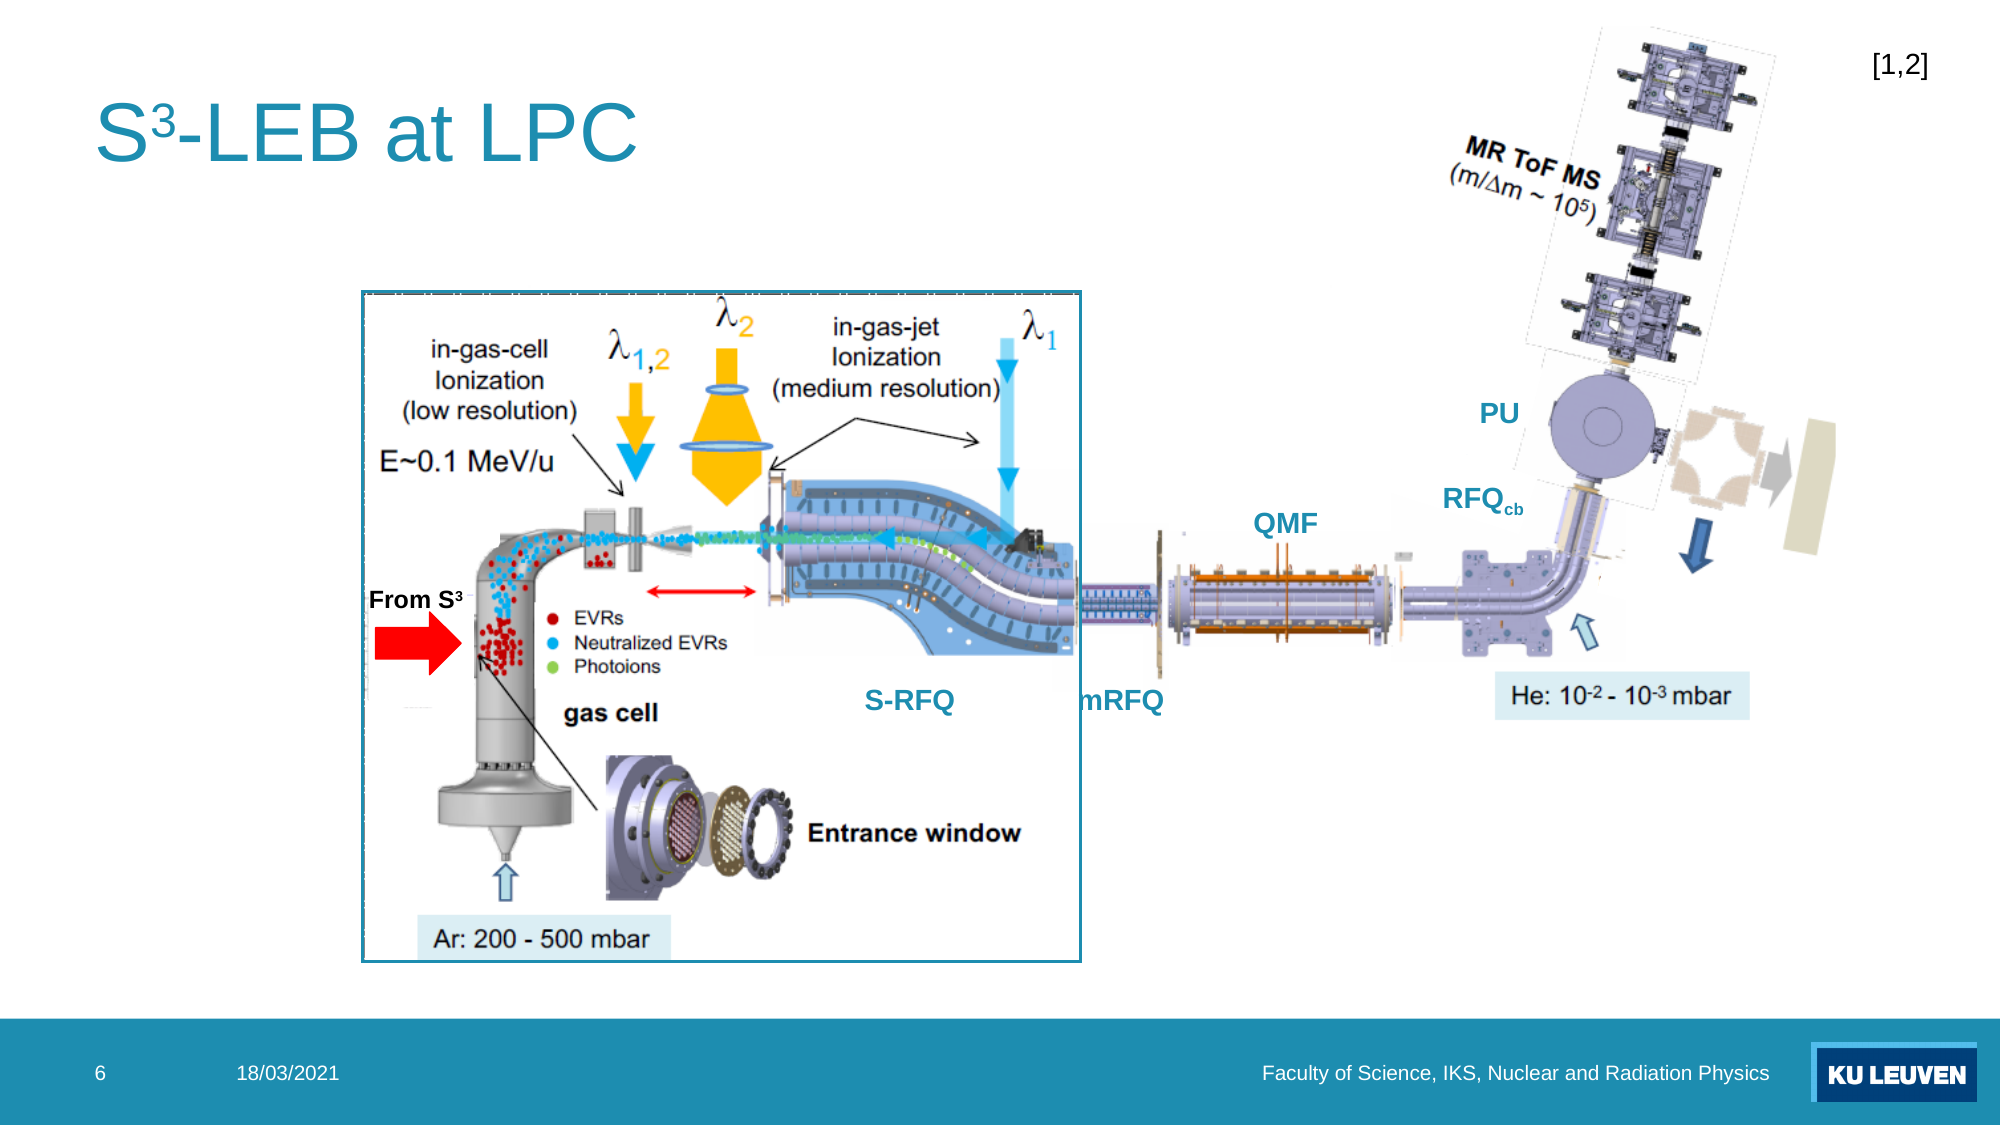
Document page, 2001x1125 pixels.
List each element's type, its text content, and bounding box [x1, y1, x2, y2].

text_box Faculty of Science, IKS, Nuclear and Radiation Physics [980, 1018, 1800, 1125]
picture [1811, 1042, 1977, 1102]
text_box [1,2] [1856, 30, 1991, 81]
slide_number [236, 1018, 355, 1125]
title S3-LEB at LPC [94, 33, 349, 223]
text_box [354, 10, 1836, 988]
slide_number ‹#› [94, 1018, 201, 1125]
